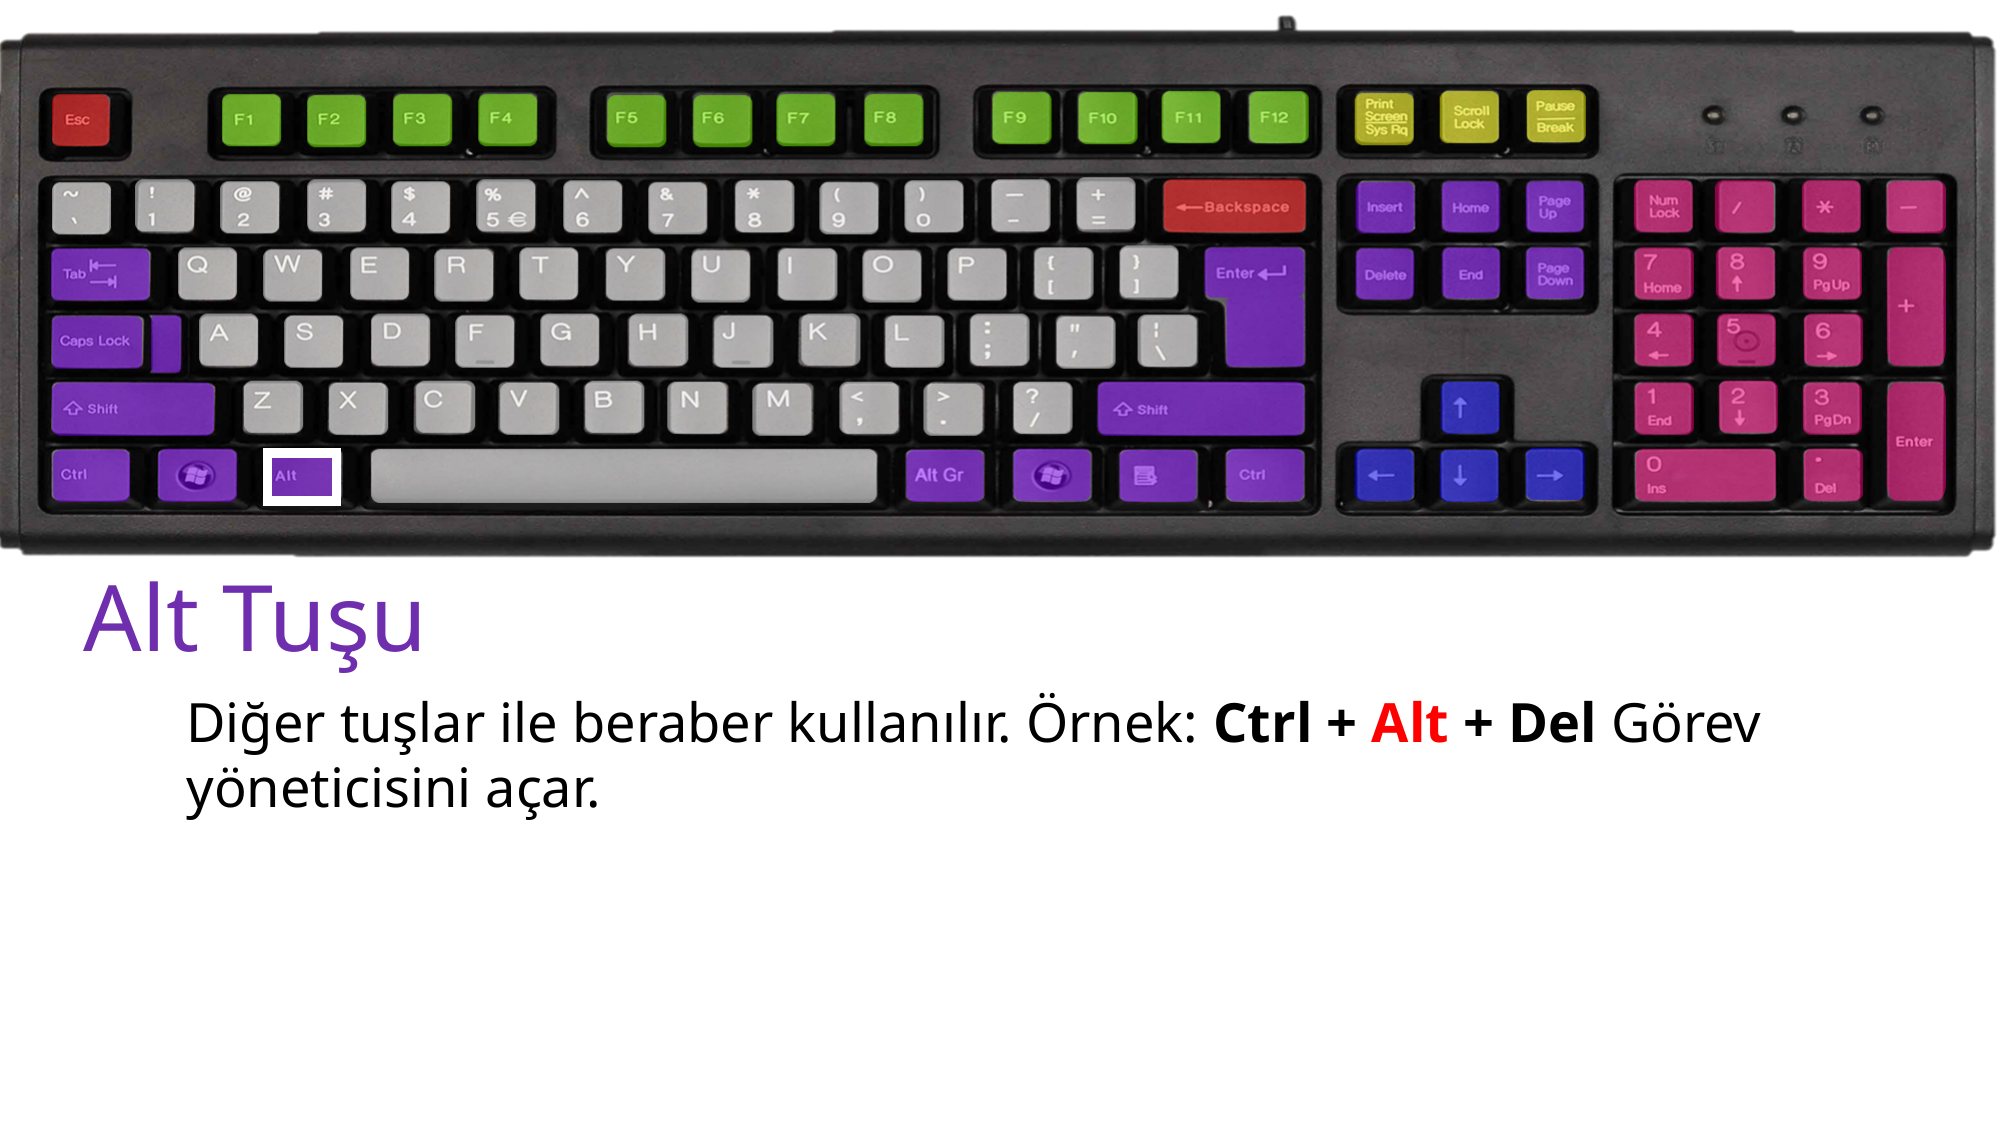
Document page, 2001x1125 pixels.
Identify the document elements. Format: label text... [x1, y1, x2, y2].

title Alt Tuşu [68, 562, 1012, 681]
list Diğer tuşlar ile beraber kullanılır. Örnek: Ctrl + Alt + Del Görev yöneticisini açar. [171, 680, 1822, 1039]
picture [0, 14, 1997, 558]
